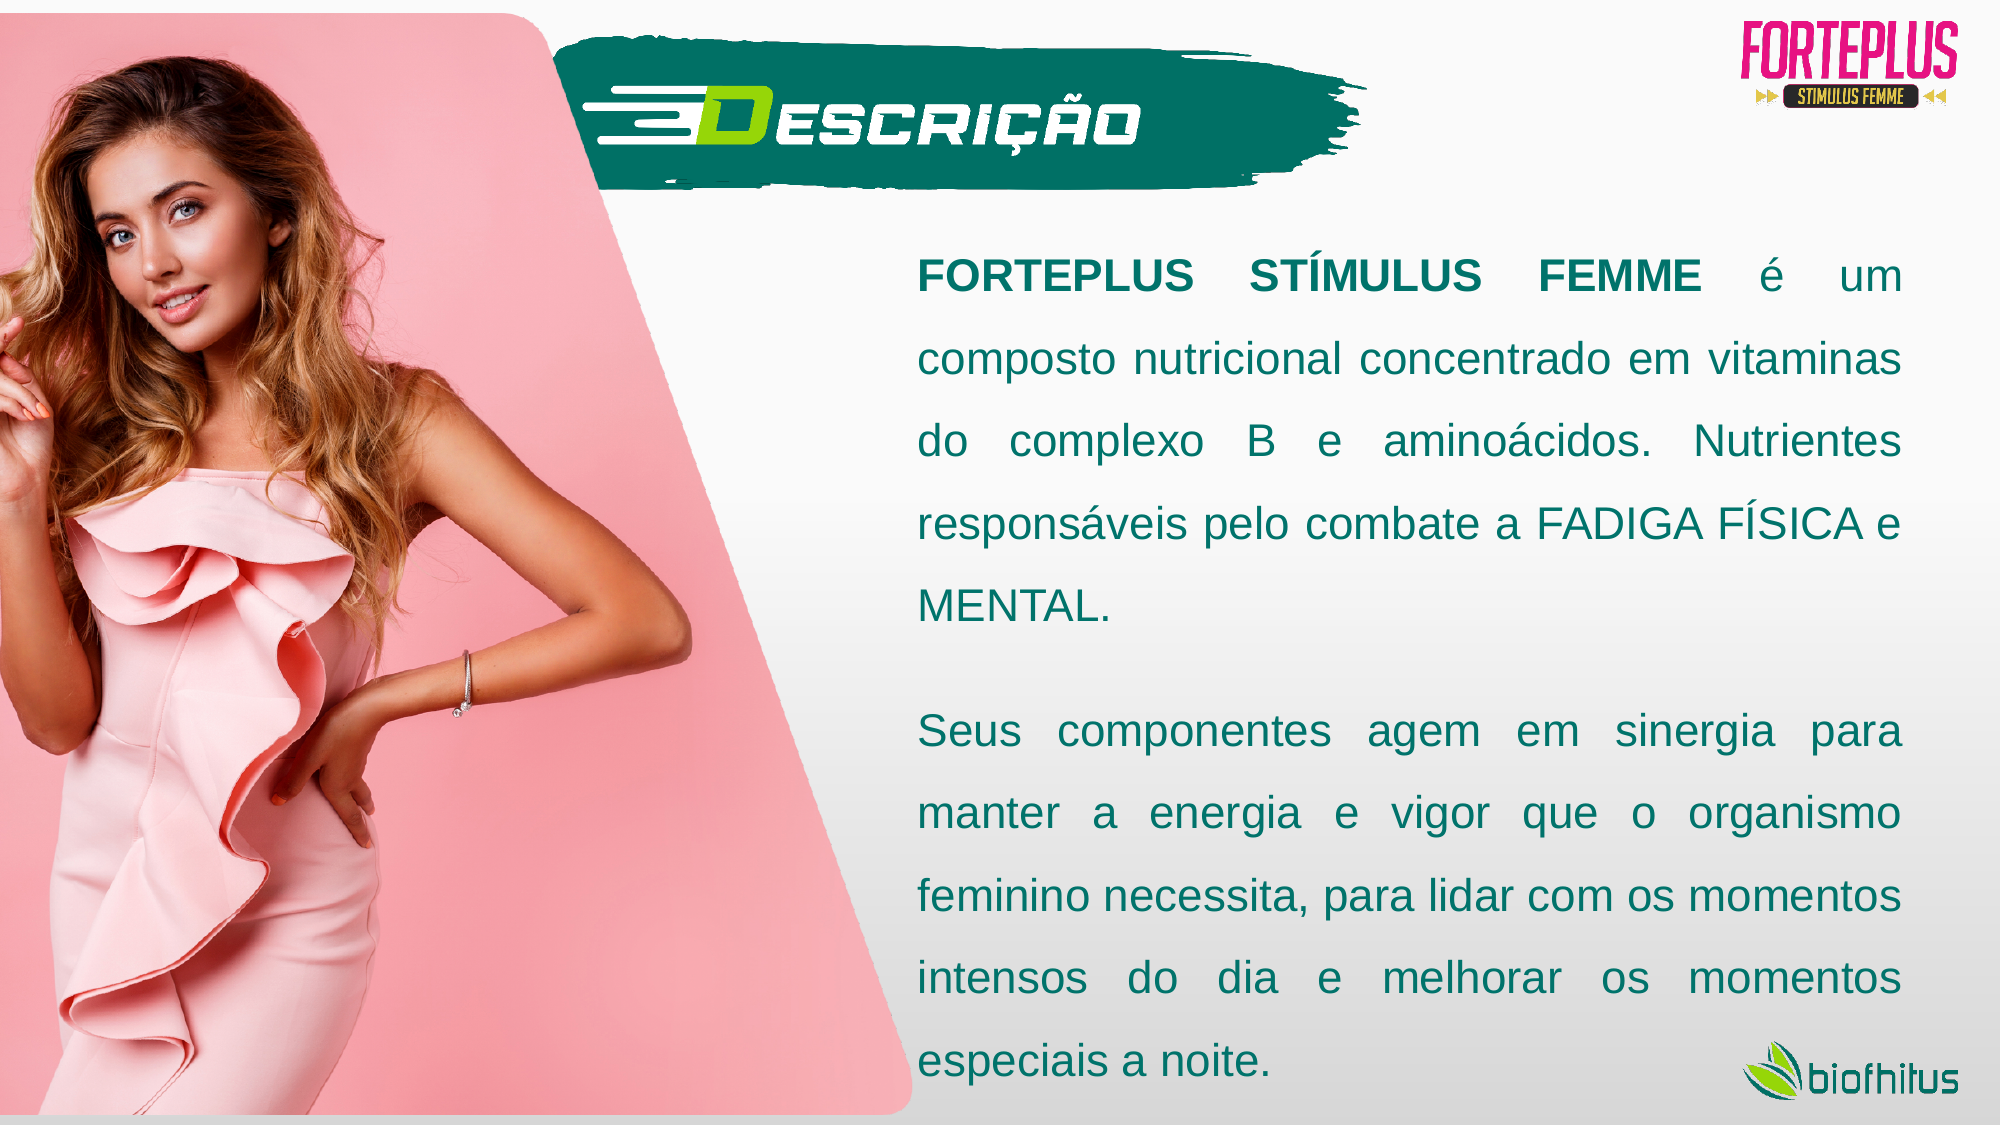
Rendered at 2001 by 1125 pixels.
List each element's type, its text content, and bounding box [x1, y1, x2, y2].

picture [1742, 1040, 1958, 1100]
picture [0, 13, 1367, 1115]
picture [1741, 21, 1958, 110]
text_box FORTEPLUS STÍMULUS FEMME é um composto nutricional concentrado em vitaminas do complexo B e aminoácidos. Nutrientes responsáveis pelo combate a FADIGA FÍSICA e MENTAL. [917, 211, 1918, 657]
text_box Seus componentes agem em sinergia para manter a energia e vigor que o organismo feminino necessita, para lidar com os momentos intensos do dia e melhorar os momentos especiais a noite. [917, 665, 1918, 1093]
